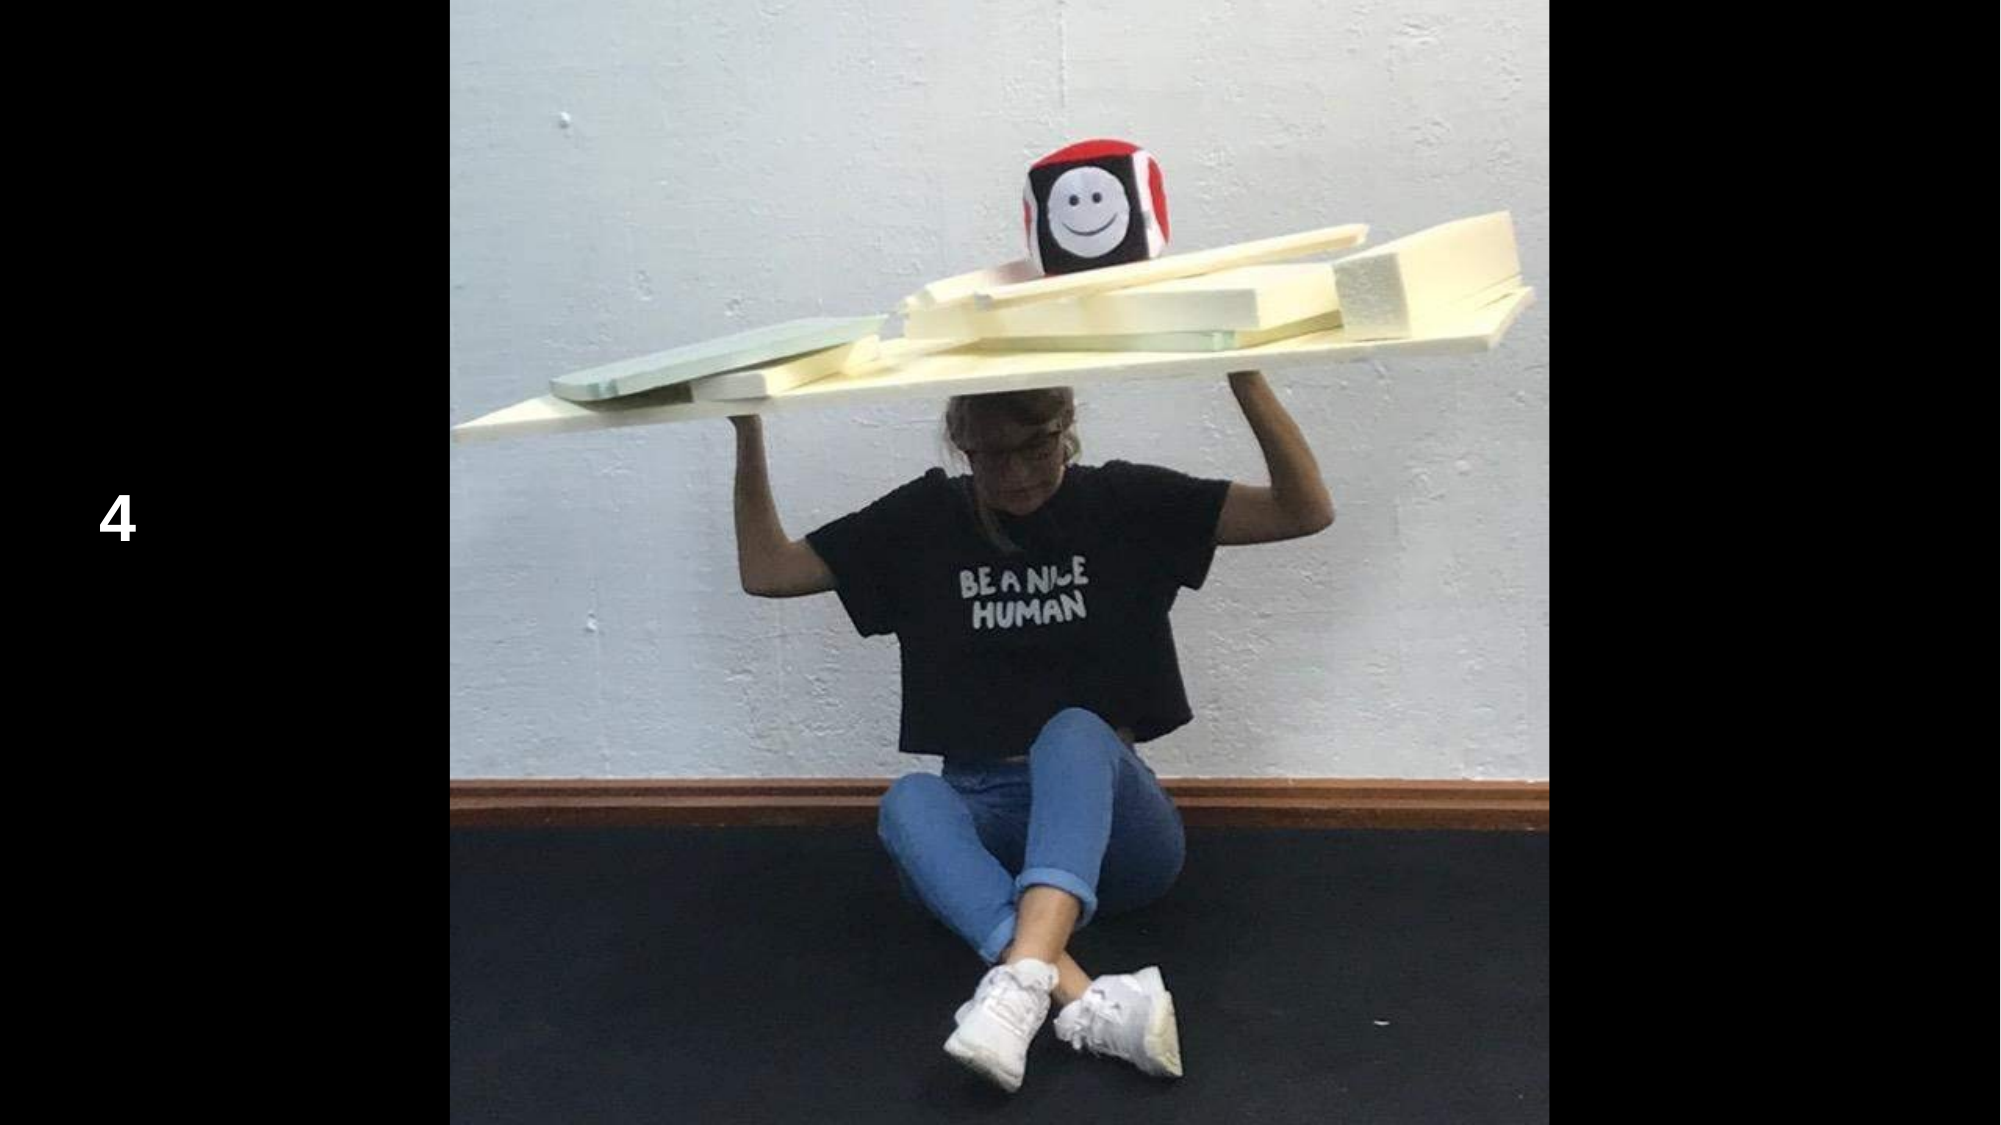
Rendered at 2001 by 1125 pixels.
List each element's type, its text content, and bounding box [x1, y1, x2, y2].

text_box 4 [97, 472, 140, 555]
text_box [449, 0, 1550, 1125]
